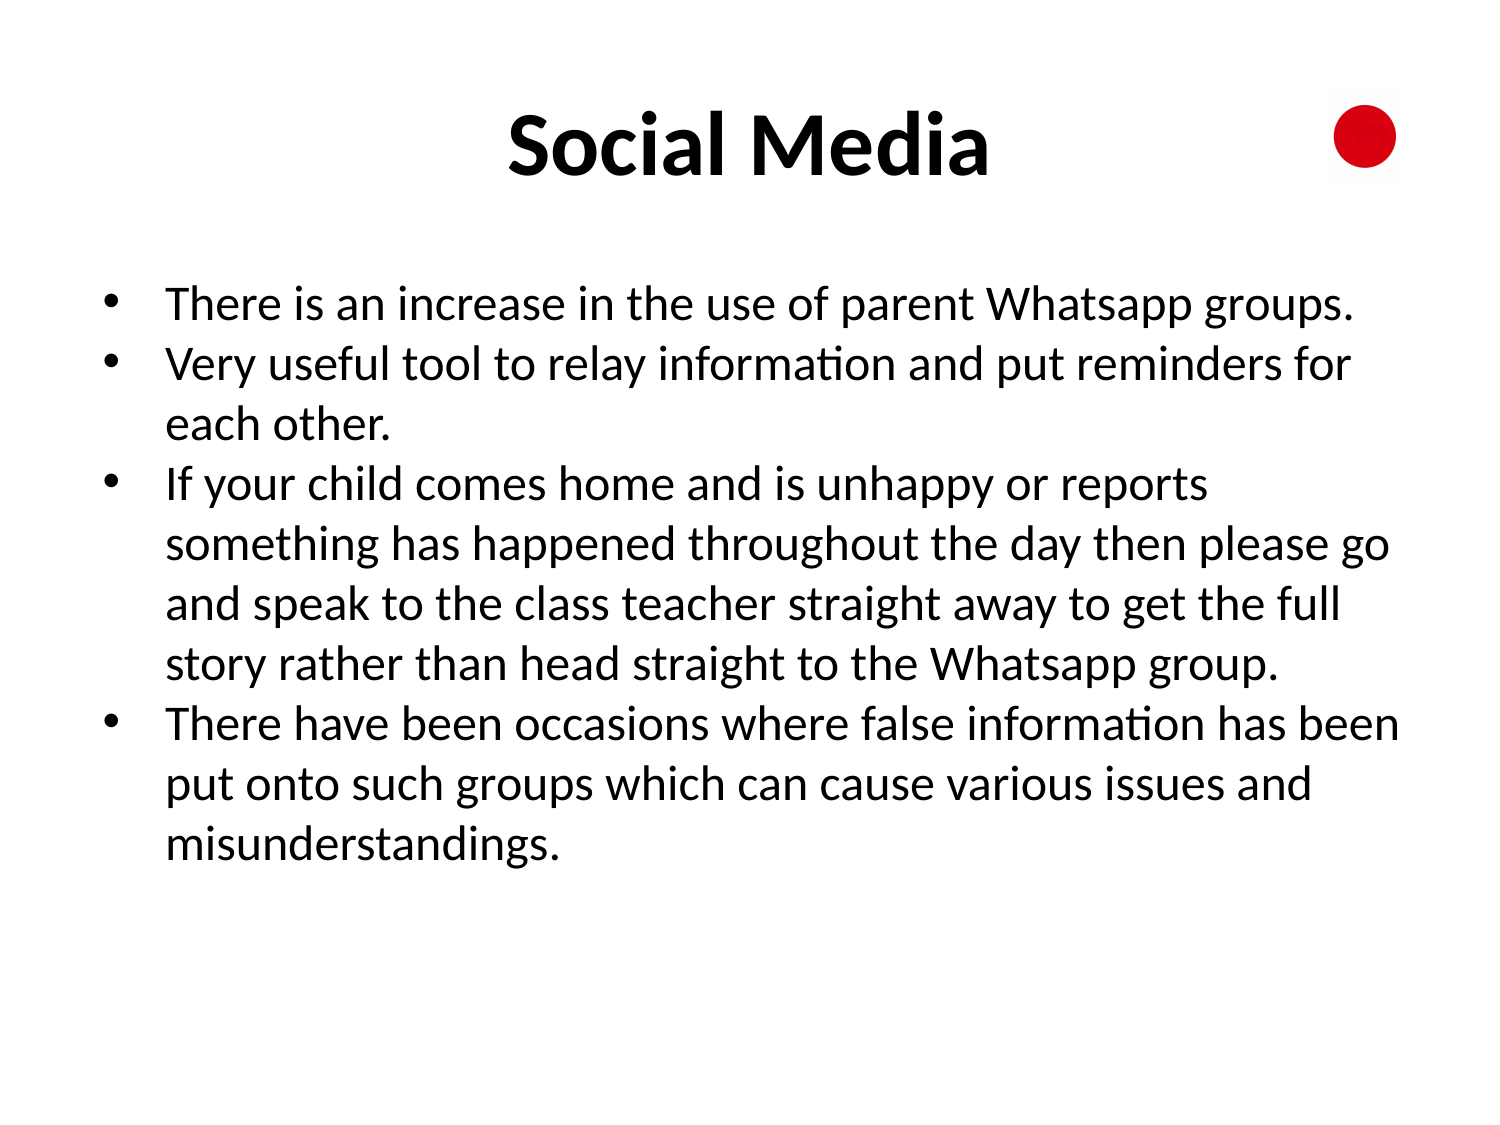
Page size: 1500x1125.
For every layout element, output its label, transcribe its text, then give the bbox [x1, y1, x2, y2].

list There is an increase in the use of parent Whatsapp groups. Very useful tool to relay information and put reminders for each other. If your child comes home and is unhappy or reports something has happened throughout the day then please go and speak to the class teacher straight away to get the full story rather than head straight to the Whatsapp group. There have been occasions where false information has been put onto such groups which can cause various issues and misunderstandings. [75, 262, 1425, 1005]
picture [1327, 86, 1401, 184]
title Social Media [75, 45, 1425, 233]
